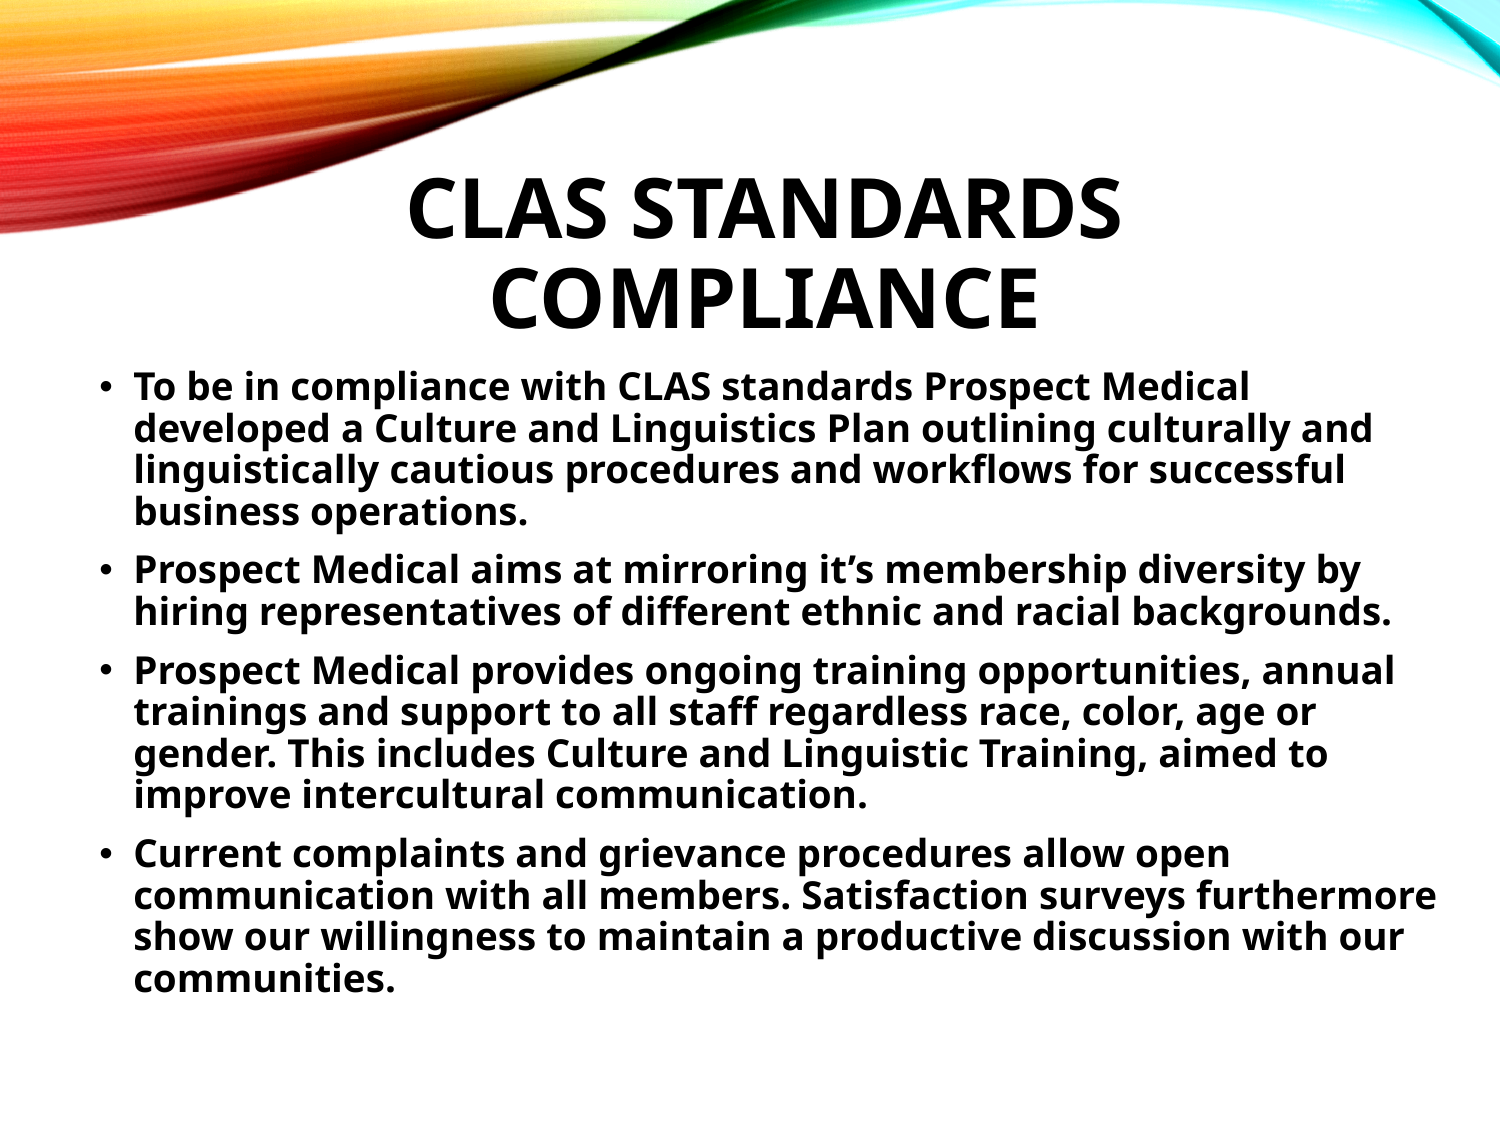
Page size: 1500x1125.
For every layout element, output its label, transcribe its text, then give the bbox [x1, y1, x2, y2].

title CLAS standards compliance [113, 150, 1416, 360]
list To be in compliance with CLAS standards Prospect Medical developed a Culture and Linguistics Plan outlining culturally and linguistically cautious procedures and workflows for successful business operations. Prospect Medical aims at mirroring it’s membership diversity by hiring representatives of different ethnic and racial backgrounds. Prospect Medical provides ongoing training opportunities, annual trainings and support to all staff regardless race, color, age or gender. This includes Culture and Linguistic Training, aimed to improve intercultural communication. Current complaints and grievance procedures allow open communication with all members. Satisfaction surveys furthermore show our willingness to maintain a productive discussion with our communities. [84, 360, 1467, 1021]
picture [0, 0, 1500, 237]
